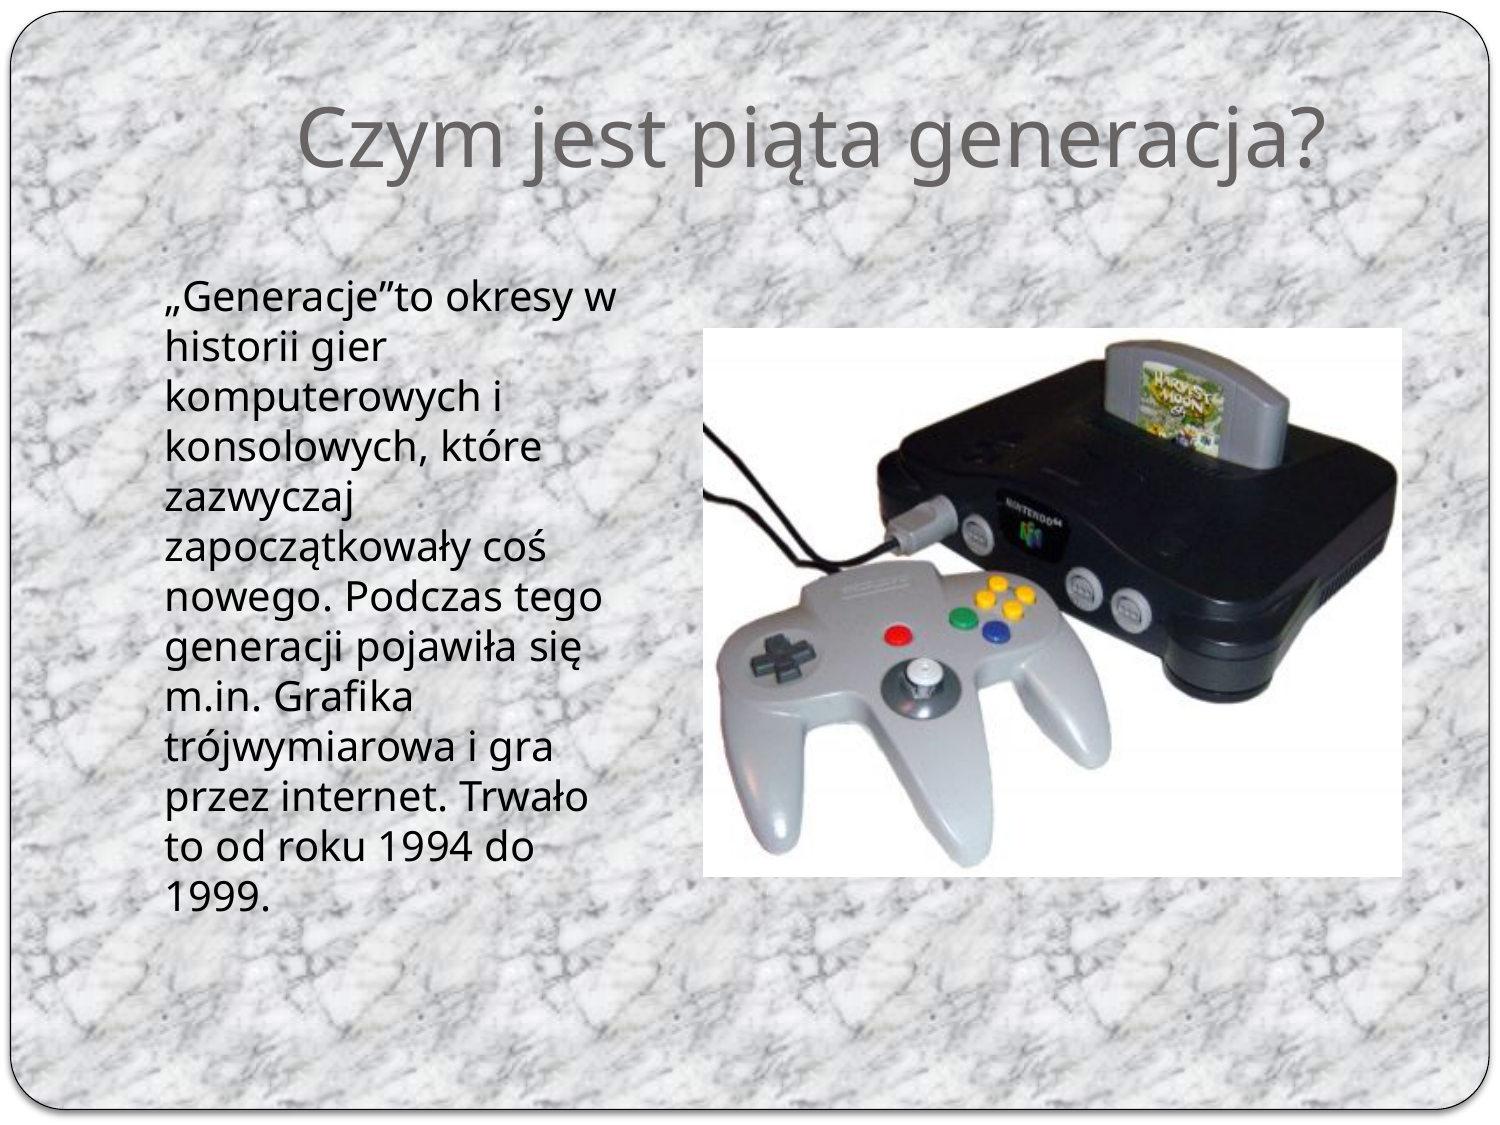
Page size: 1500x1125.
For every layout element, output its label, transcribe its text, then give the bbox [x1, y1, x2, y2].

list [702, 327, 1402, 877]
title Czym jest piąta generacja? [150, 44, 1425, 200]
picture [12, 12, 1488, 1108]
list „Generacje”to okresy w historii gier komputerowych i konsolowych, które zazwyczaj zapoczątkowały coś nowego. Podczas tego generacji pojawiła się m.in. Grafika trójwymiarowa i gra przez internet. Trwało to od roku 1994 do 1999. [150, 262, 645, 1000]
